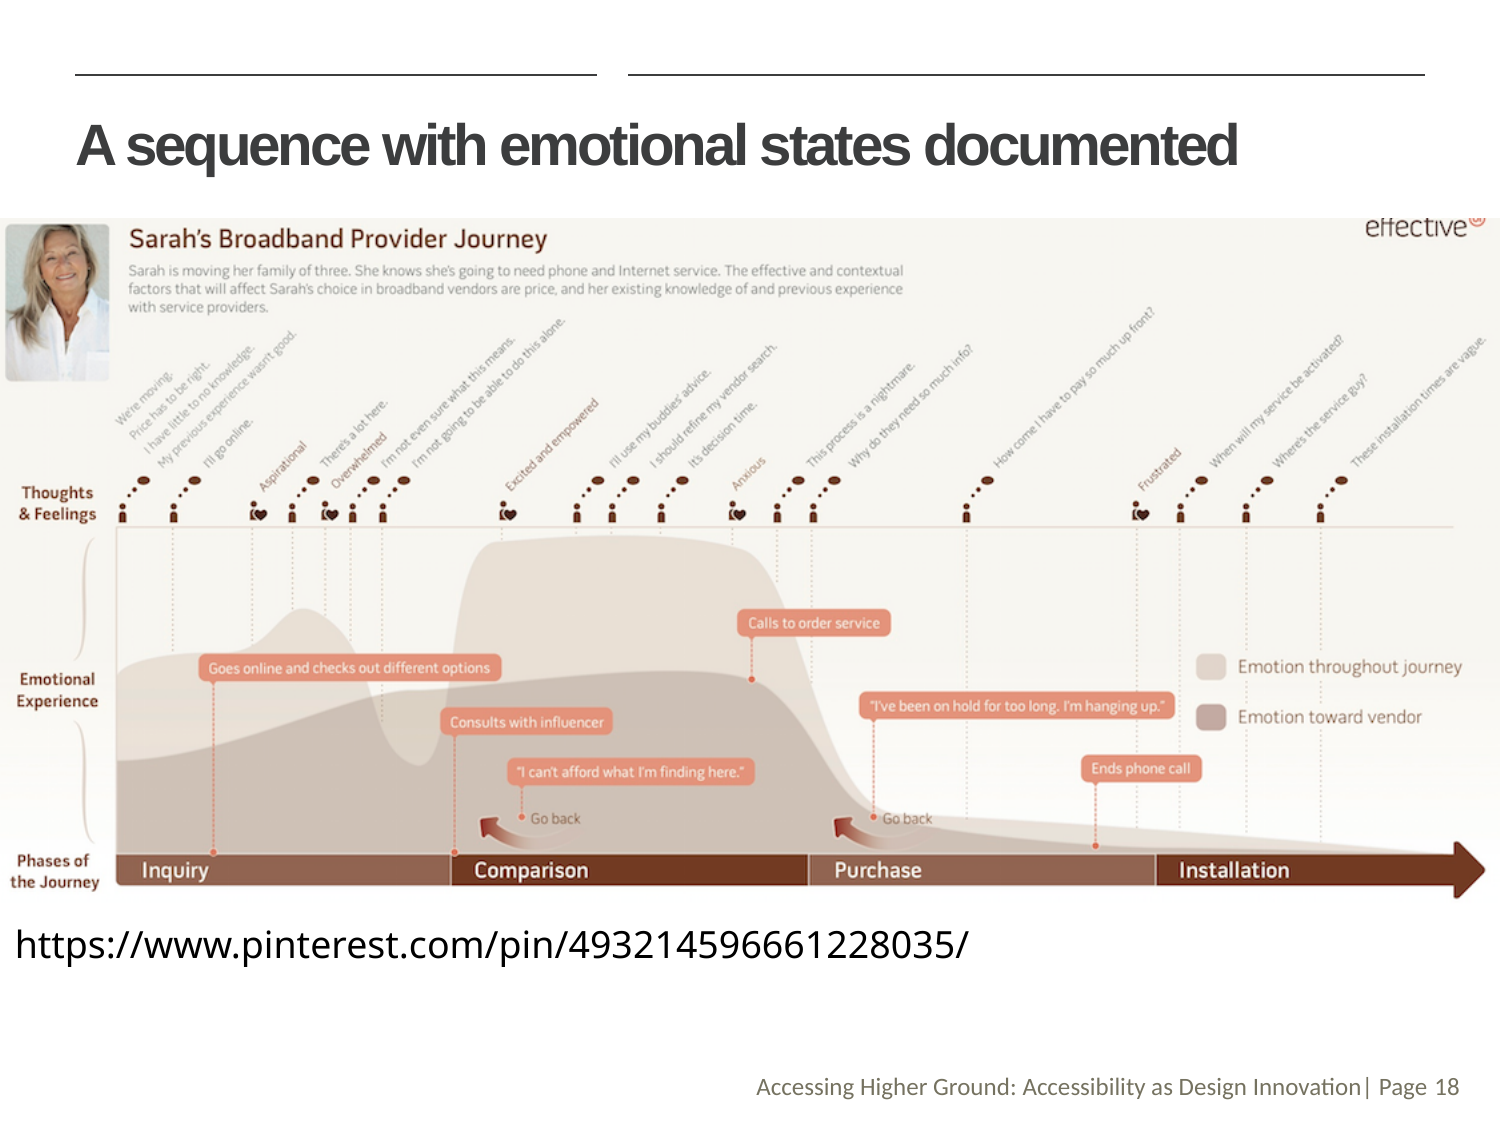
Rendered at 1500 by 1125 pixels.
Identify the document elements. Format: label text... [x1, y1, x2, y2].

picture [0, 218, 1500, 905]
title A sequence with emotional states documented [75, 112, 1349, 217]
text_box https://www.pinterest.com/pin/493214596661228035/ [0, 913, 1097, 974]
